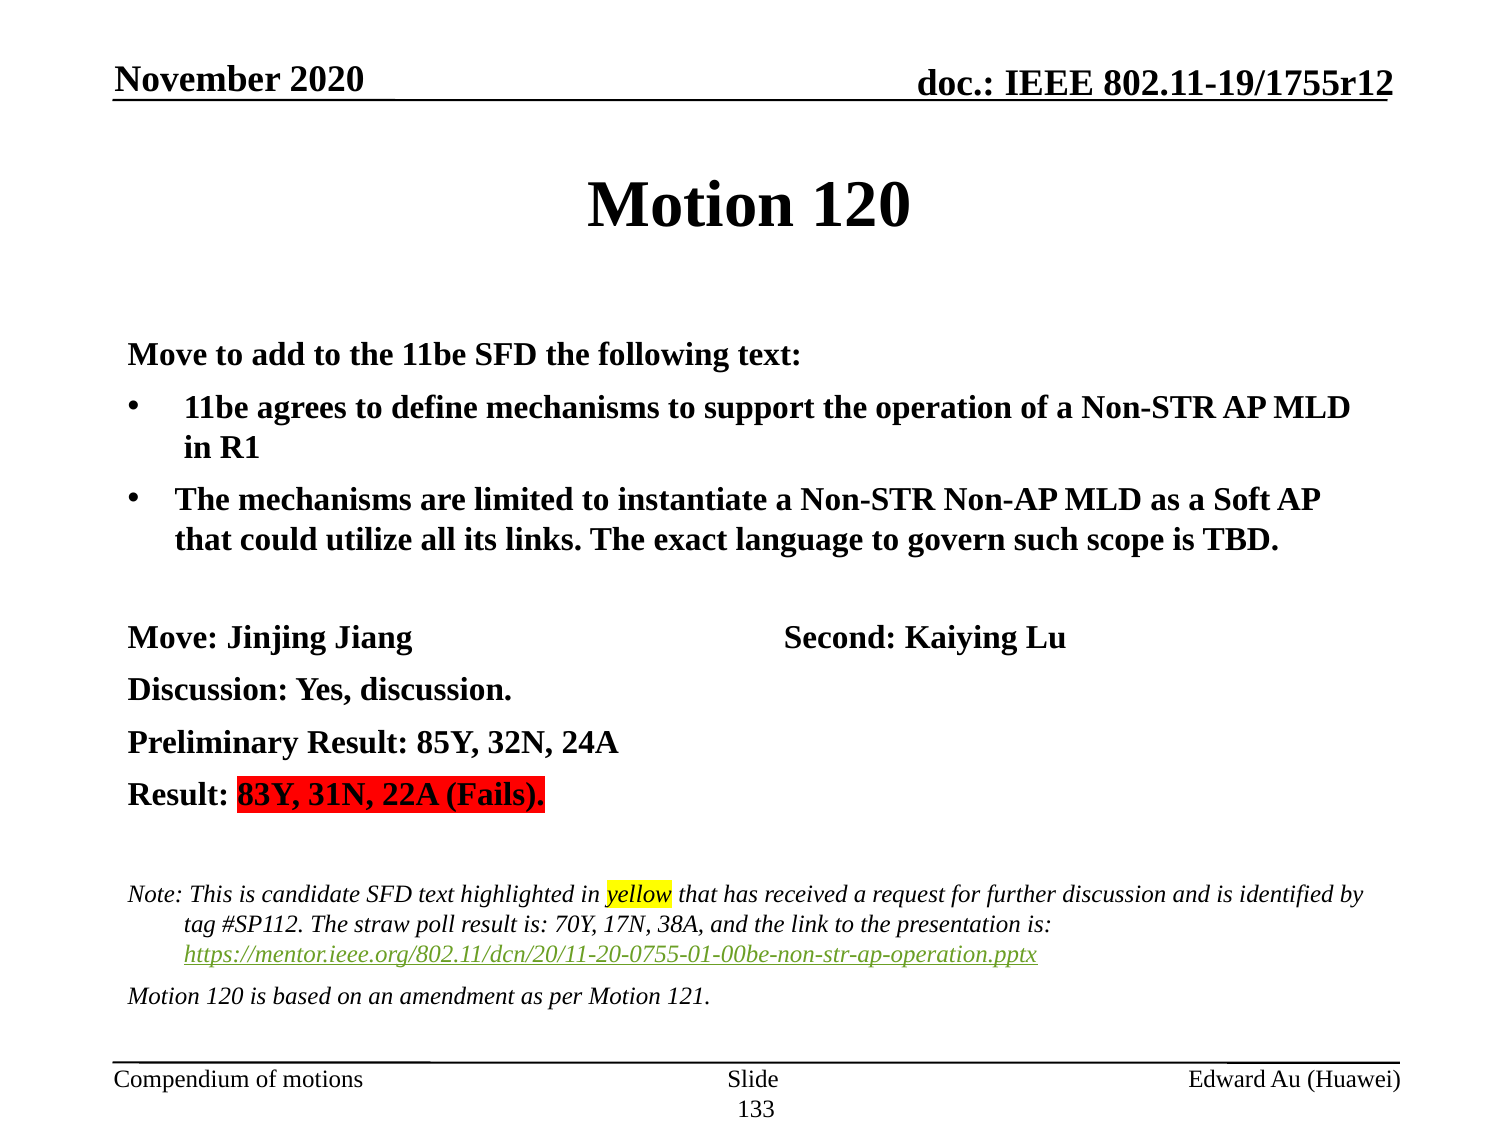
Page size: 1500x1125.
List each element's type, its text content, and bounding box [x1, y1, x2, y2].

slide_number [114, 54, 423, 100]
slide_number Slide 133 [712, 1061, 800, 1123]
list Move to add to the 11be SFD the following text: 11be agrees to define mechanisms to support the operation of a Non-STR AP MLD in R1 The mechanisms are limited to instantiate a Non-STR Non-AP MLD as a Soft AP that could utilize all its links. The exact language to govern such scope is TBD. Move: Jinjing Jiang Second: Kaiying Lu Discussion: Yes, discussion. Preliminary Result: 85Y, 32N, 24A Result: 83Y, 31N, 22A (Fails). Note: This is candidate SFD text highlighted in yellow that has received a request for further discussion and is identified by tag #SP112. The straw poll result is: 70Y, 17N, 38A, and the link to the presentation is: https://mentor.ieee.org/802.11/dcn/20/11-20-0755-01-00be-non-str-ap-operation.pptx Motion 120 is based on an amendment as per Motion 121. [112, 324, 1388, 1063]
footer Edward Au (Huawei) [878, 1061, 1402, 1093]
title Motion 120 [112, 112, 1388, 288]
